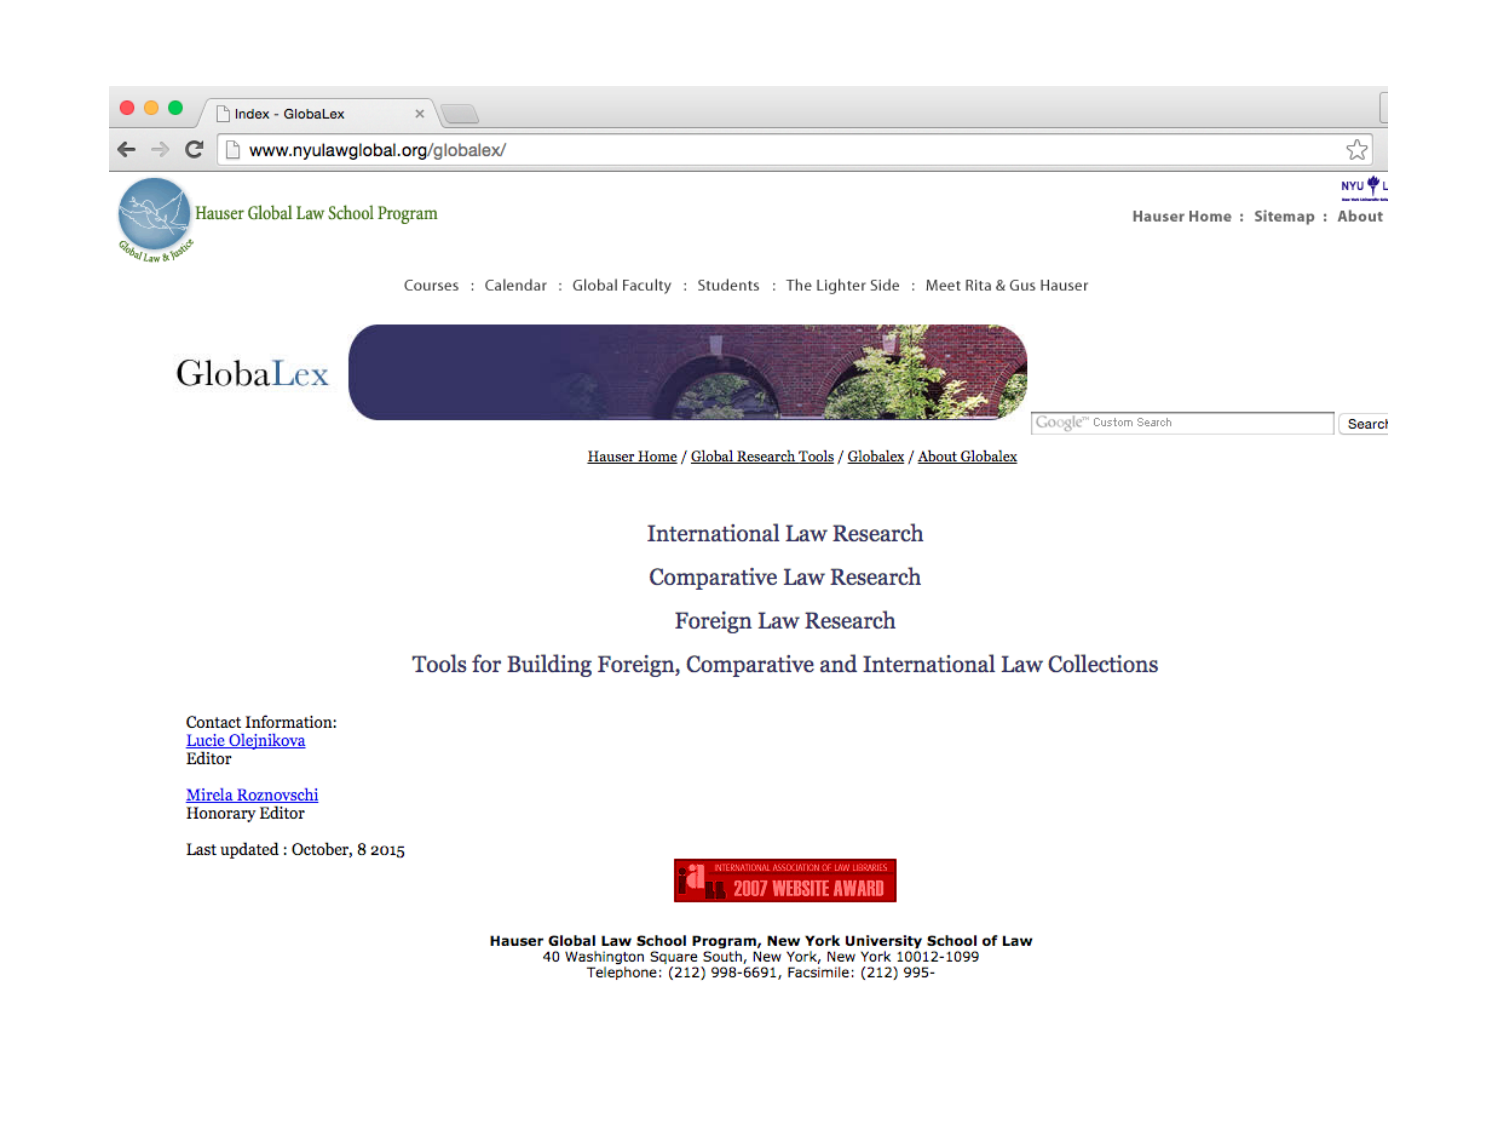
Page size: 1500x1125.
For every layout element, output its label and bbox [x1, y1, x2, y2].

picture [108, 86, 1389, 1032]
